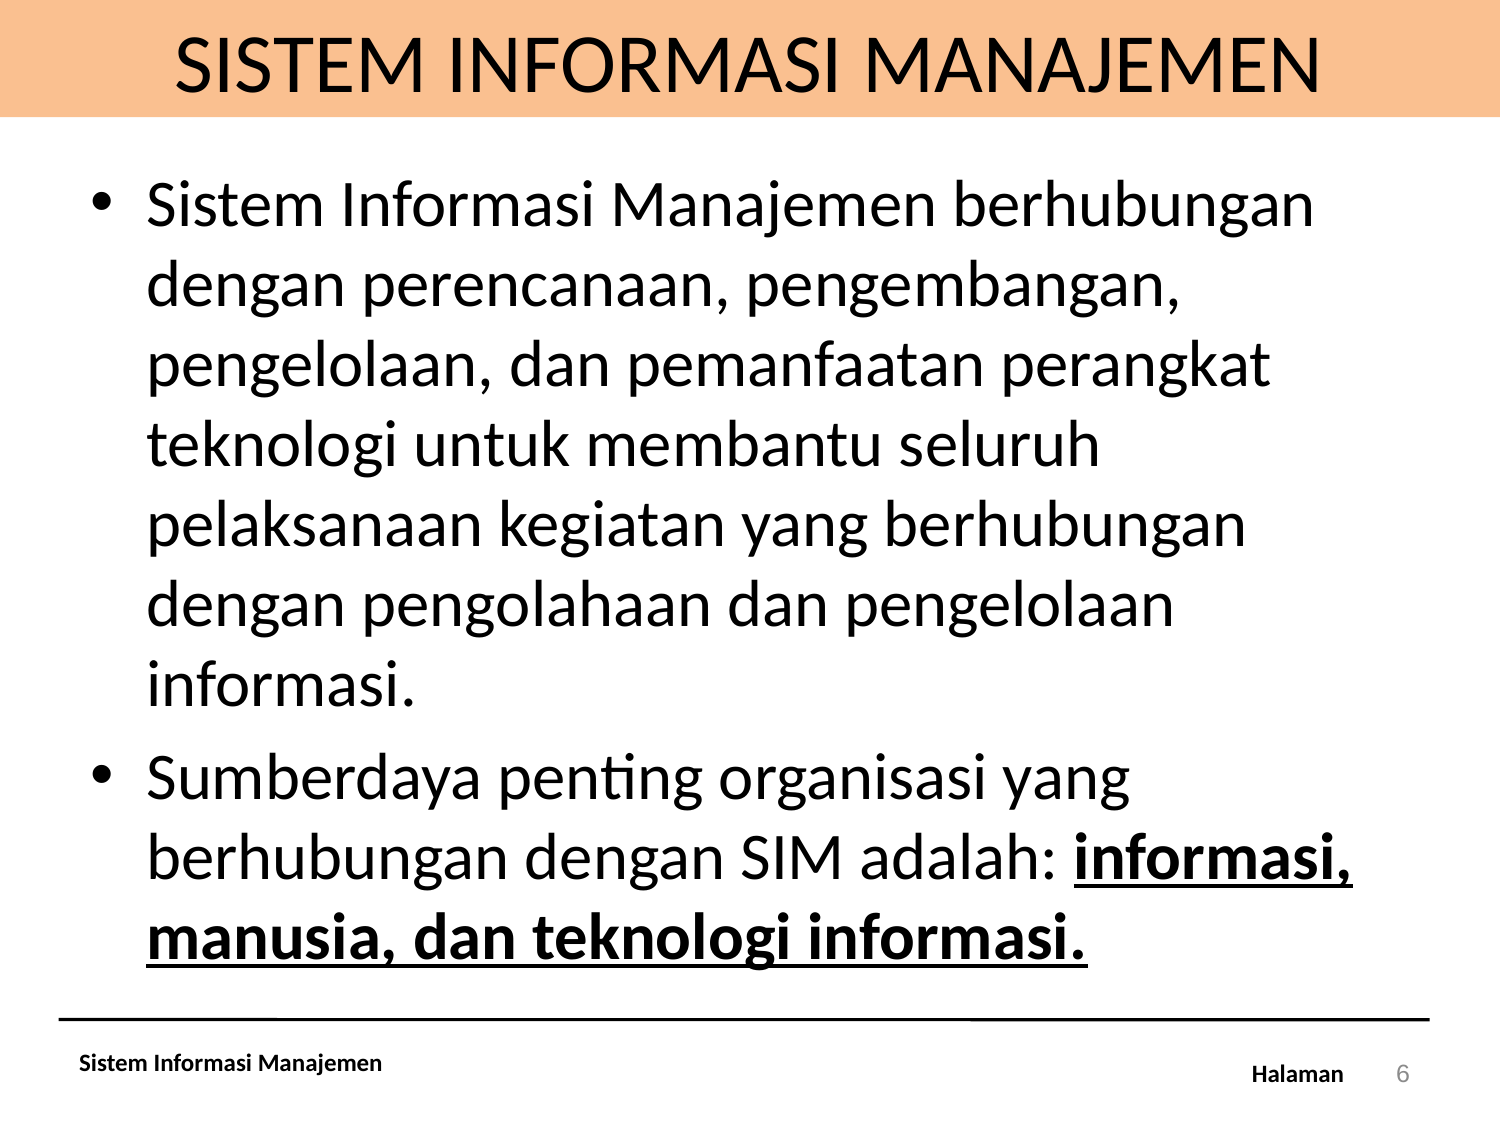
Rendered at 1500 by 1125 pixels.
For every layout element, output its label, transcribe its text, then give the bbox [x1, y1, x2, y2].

title SISTEM INFORMASI MANAJEMEN [0, 0, 1500, 118]
slide_number 6 [1359, 1042, 1425, 1103]
footer Sistem Informasi Manajemen [64, 1031, 446, 1092]
list Sistem Informasi Manajemen berhubungan dengan perencanaan, pengembangan, pengelolaan, dan pemanfaatan perangkat teknologi untuk membantu seluruh pelaksanaan kegiatan yang berhubungan dengan pengolahaan dan pengelolaan informasi. Sumberdaya penting organisasi yang berhubungan dengan SIM adalah: informasi, manusia, dan teknologi informasi. [75, 152, 1425, 1005]
